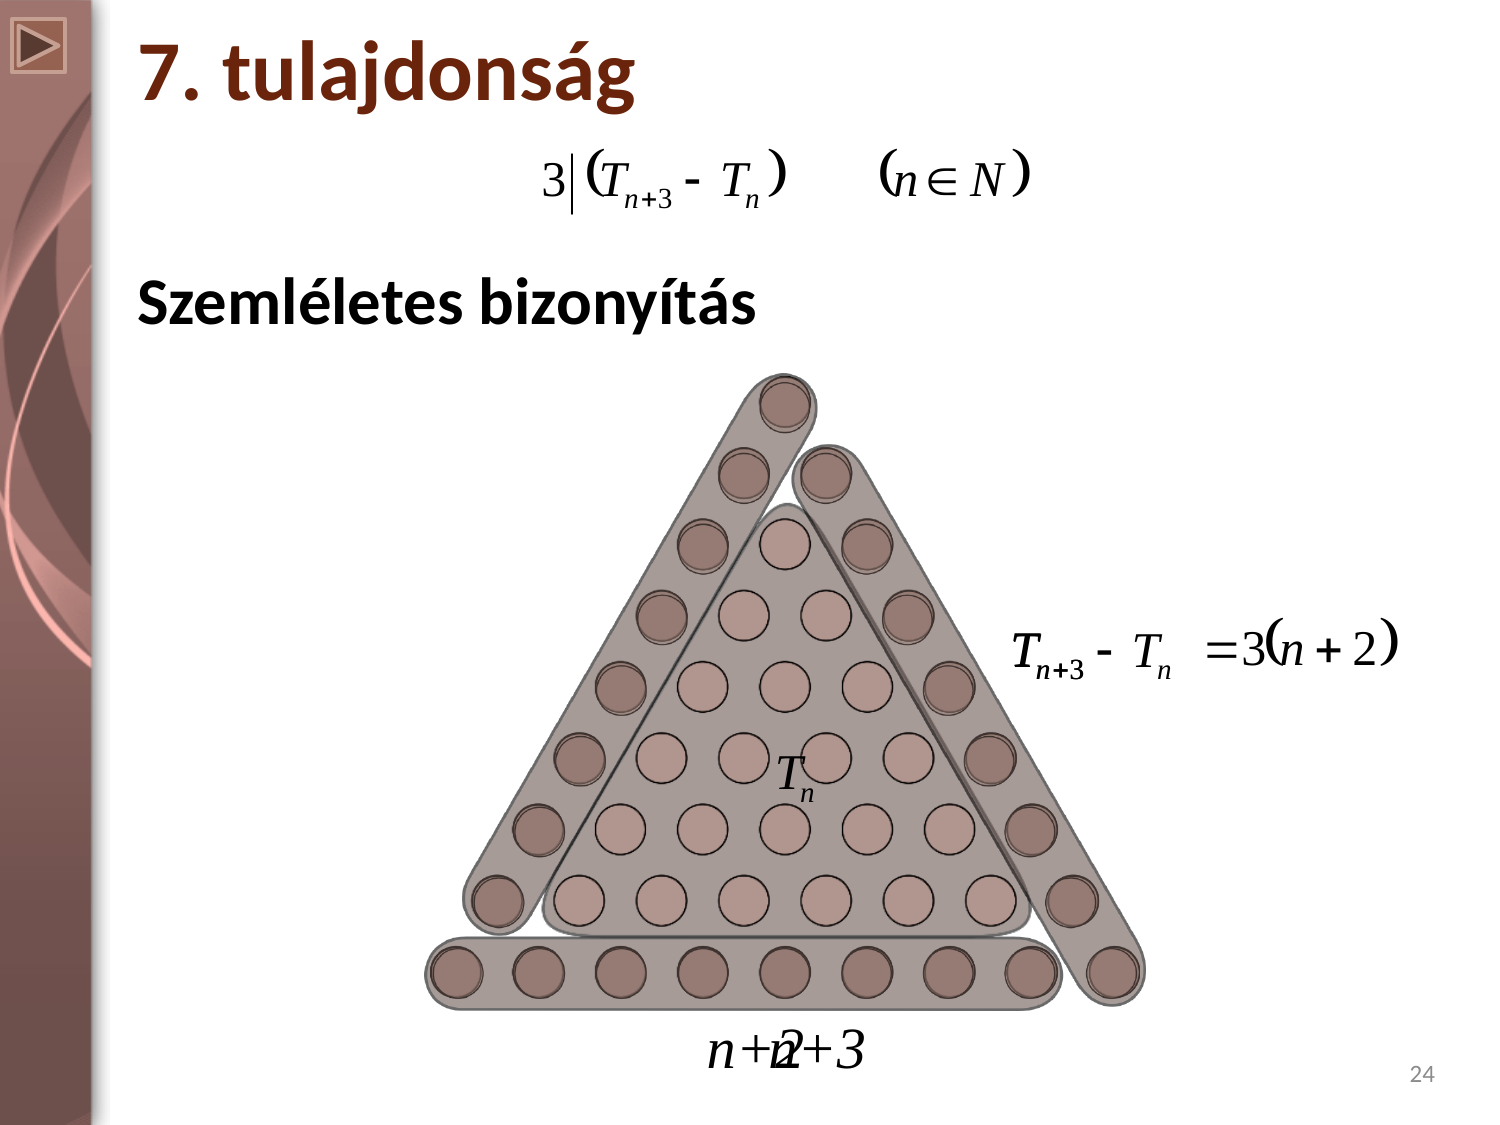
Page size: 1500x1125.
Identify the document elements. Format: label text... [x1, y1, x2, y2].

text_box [769, 739, 824, 815]
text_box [1194, 615, 1400, 687]
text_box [1005, 616, 1181, 693]
slide_number 24 [1100, 1042, 1450, 1103]
title 7. tulajdonság [117, 2, 1453, 131]
list Szemléletes bizonyítás [122, 250, 891, 350]
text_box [534, 142, 1036, 226]
picture [424, 373, 1146, 1011]
text_box n+3 [753, 1019, 882, 1088]
text_box n+2 [691, 1019, 753, 1088]
